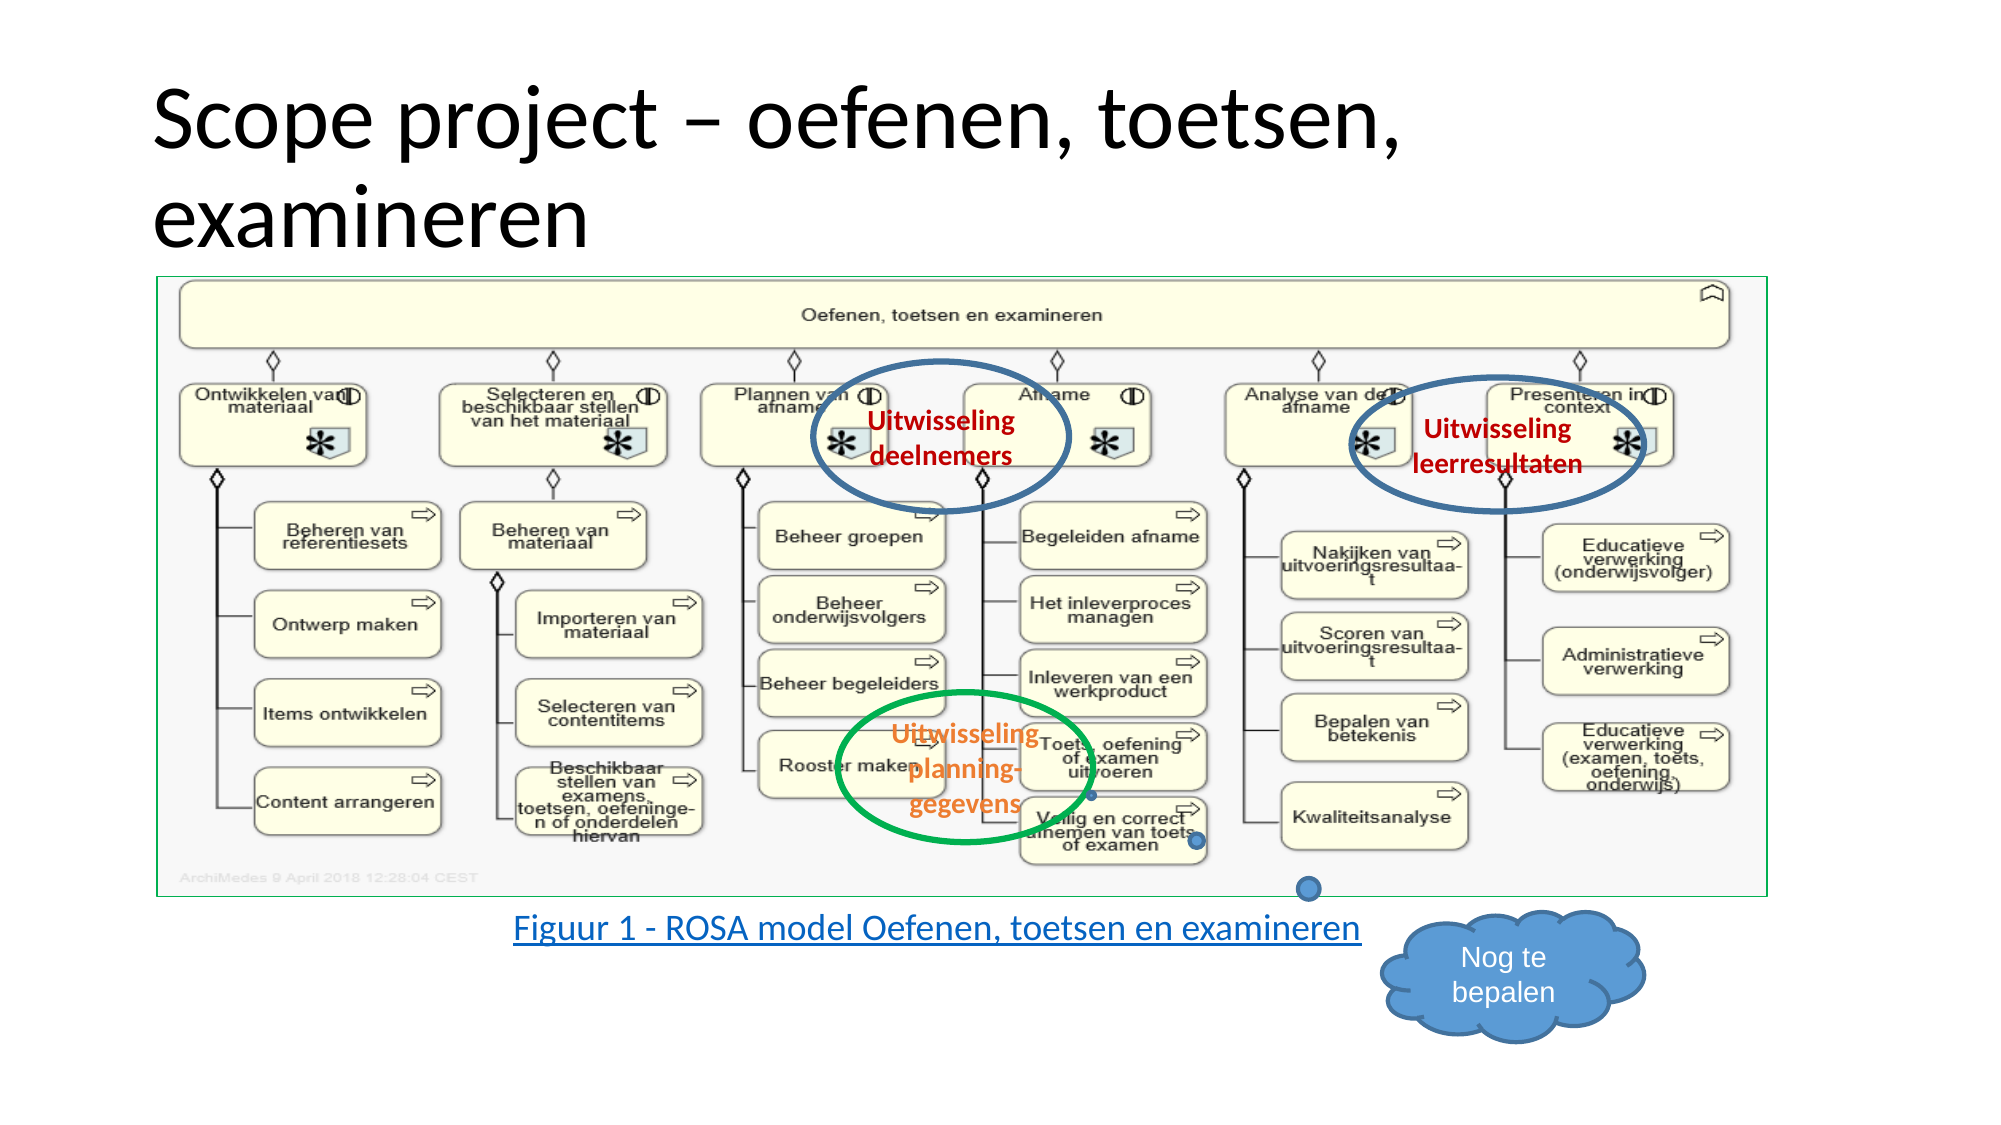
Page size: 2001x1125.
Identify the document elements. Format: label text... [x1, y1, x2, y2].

text_box Figuur 1 - ROSA model Oefenen, toetsen en examineren [452, 907, 1423, 957]
title Scope project – oefenen, toetsen, examineren [137, 59, 1863, 278]
text_box Nog te bepalen [1379, 909, 1647, 1045]
picture [157, 277, 1767, 896]
